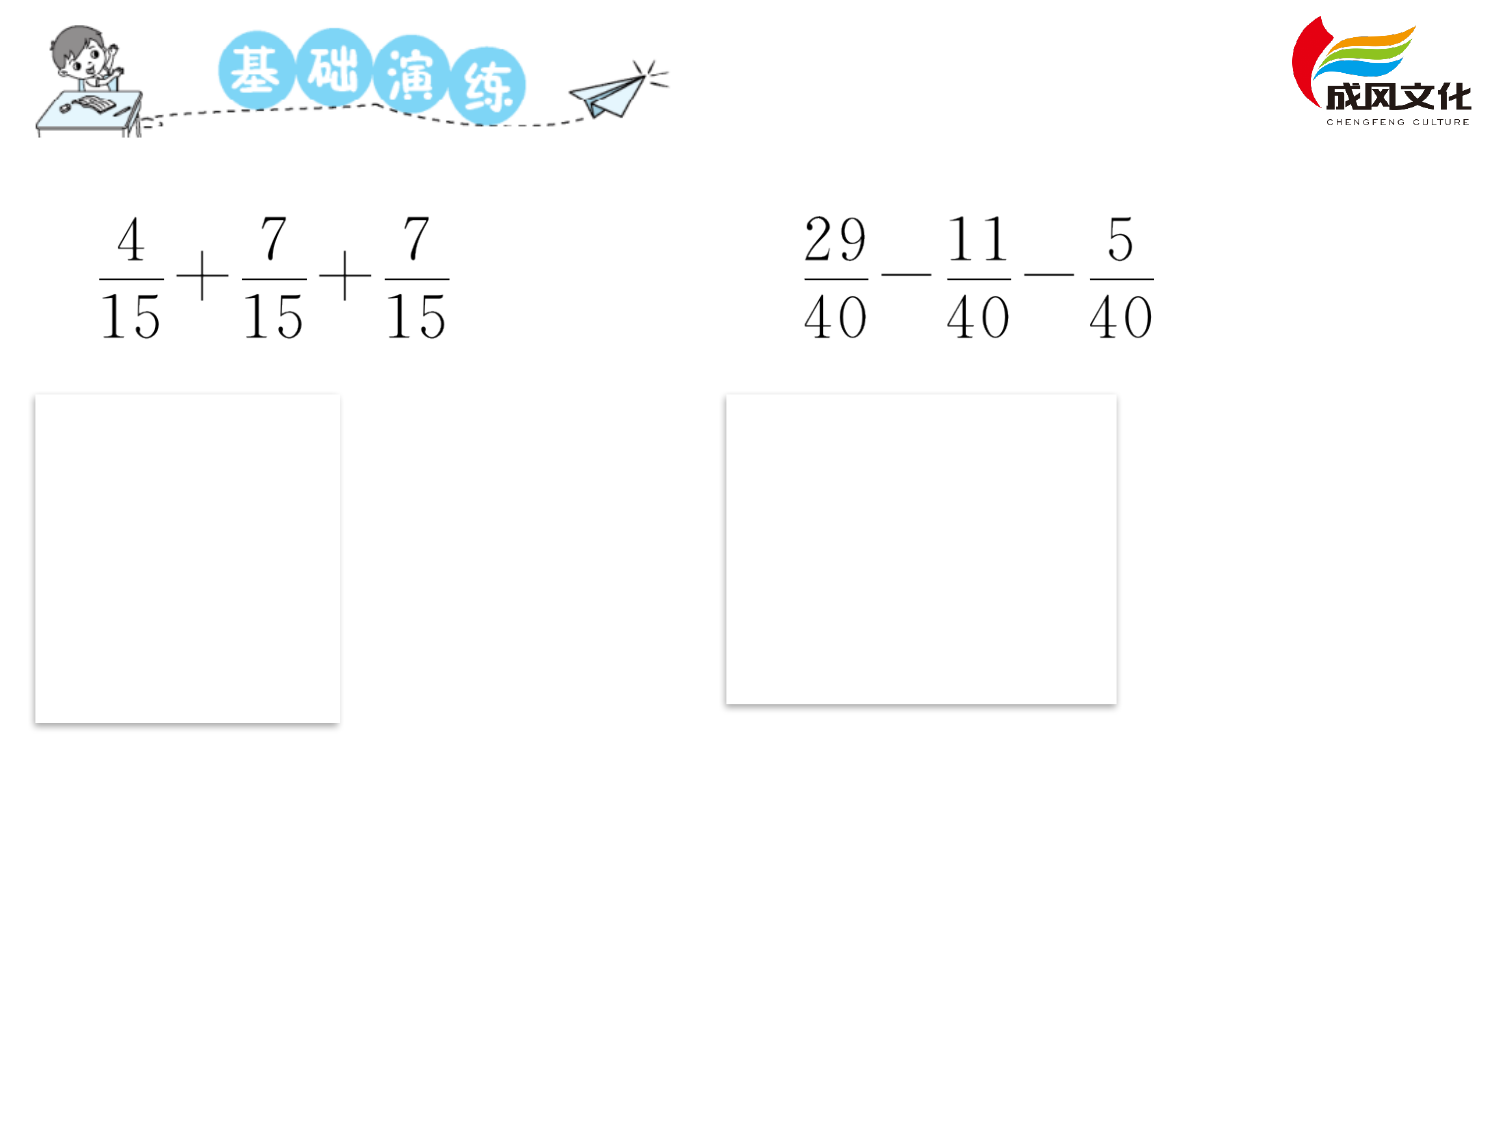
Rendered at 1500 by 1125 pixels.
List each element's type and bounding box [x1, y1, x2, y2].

picture [35, 176, 1453, 724]
picture [29, 10, 680, 149]
picture [1281, 0, 1489, 136]
